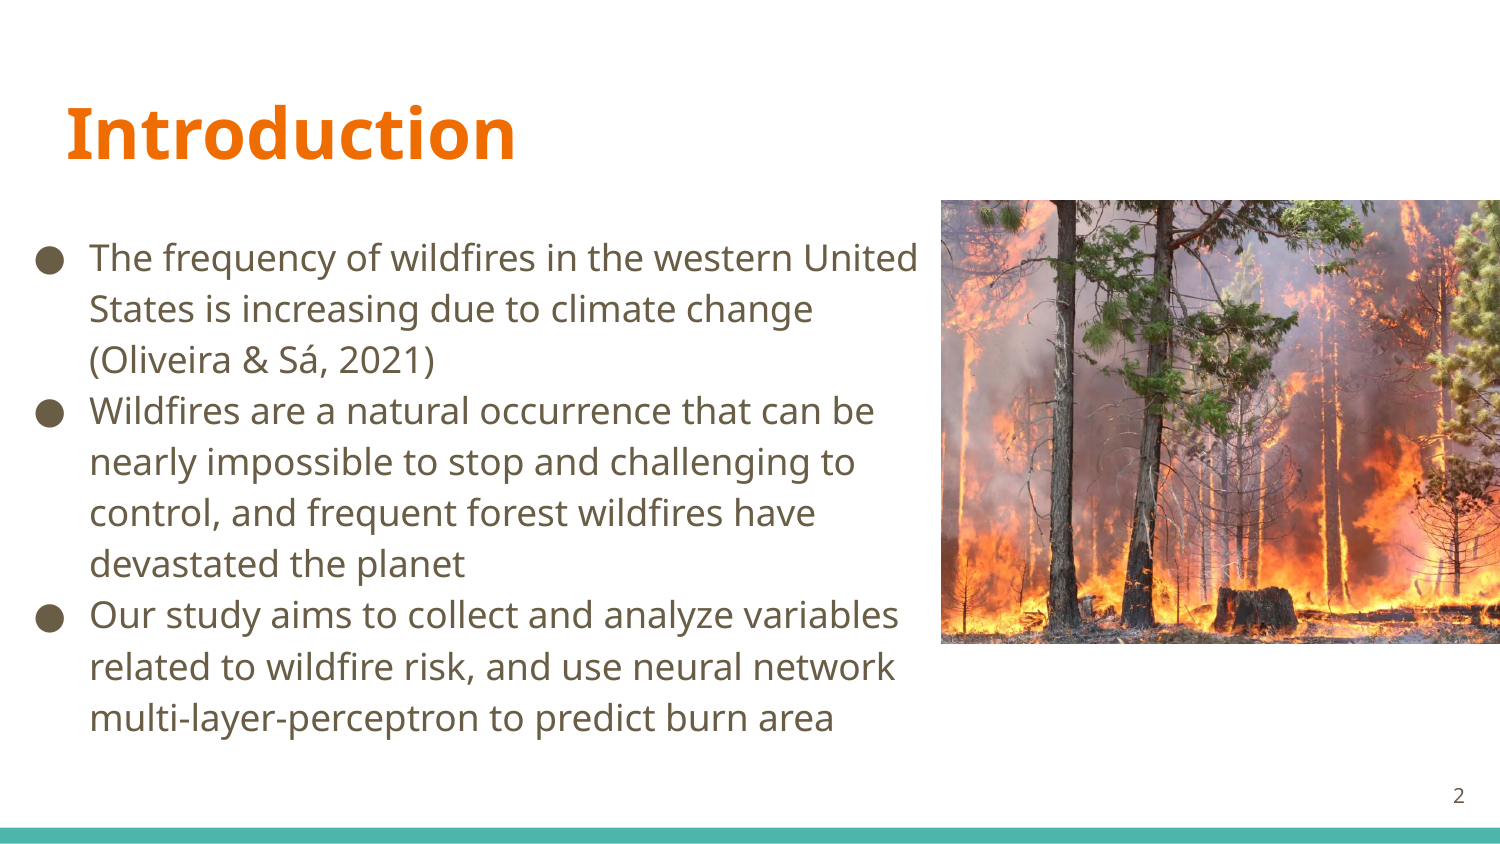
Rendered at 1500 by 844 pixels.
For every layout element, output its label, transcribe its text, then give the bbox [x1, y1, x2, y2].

slide_number ‹#› [1389, 764, 1480, 830]
list The frequency of wildfires in the western United States is increasing due to climate change (Oliveira & Sá, 2021) Wildfires are a natural occurrence that can be nearly impossible to stop and challenging to control, and frequent forest wildfires have devastated the planet Our study aims to collect and analyze variables related to wildfire risk, and use neural network multi-layer-perceptron to predict burn area [0, 212, 942, 755]
title Introduction [51, 72, 1449, 189]
picture [941, 199, 1500, 644]
